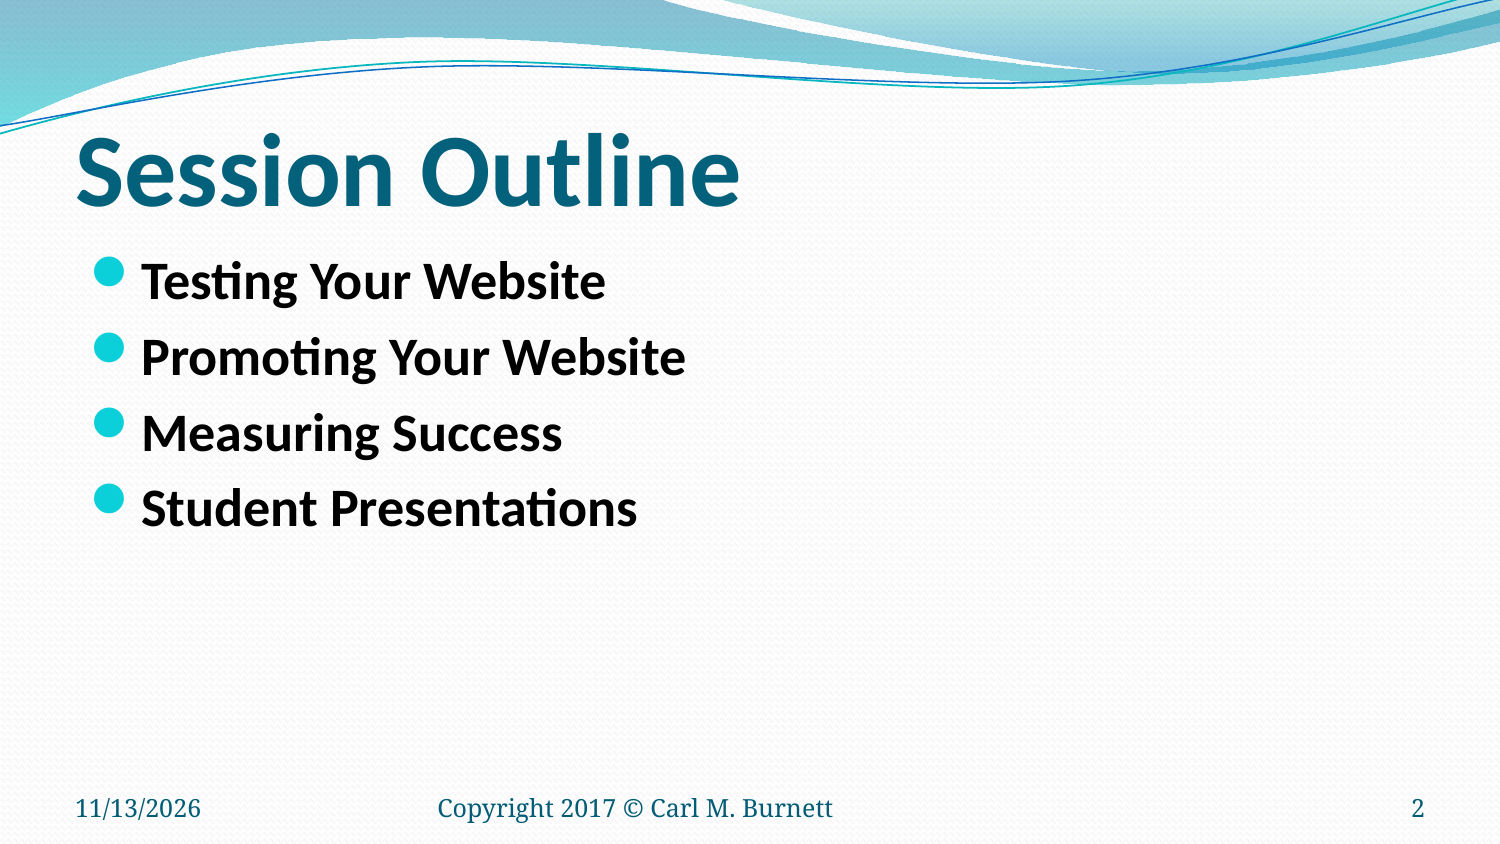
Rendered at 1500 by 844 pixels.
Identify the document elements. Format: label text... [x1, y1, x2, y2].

slide_number 2 [1299, 782, 1425, 827]
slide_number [75, 782, 425, 827]
title Session Outline [75, 86, 1425, 228]
footer Copyright 2017 © Carl M. Burnett [437, 782, 988, 827]
list Testing Your Website Promoting Your Website Measuring Success Student Presentations [75, 238, 1425, 779]
